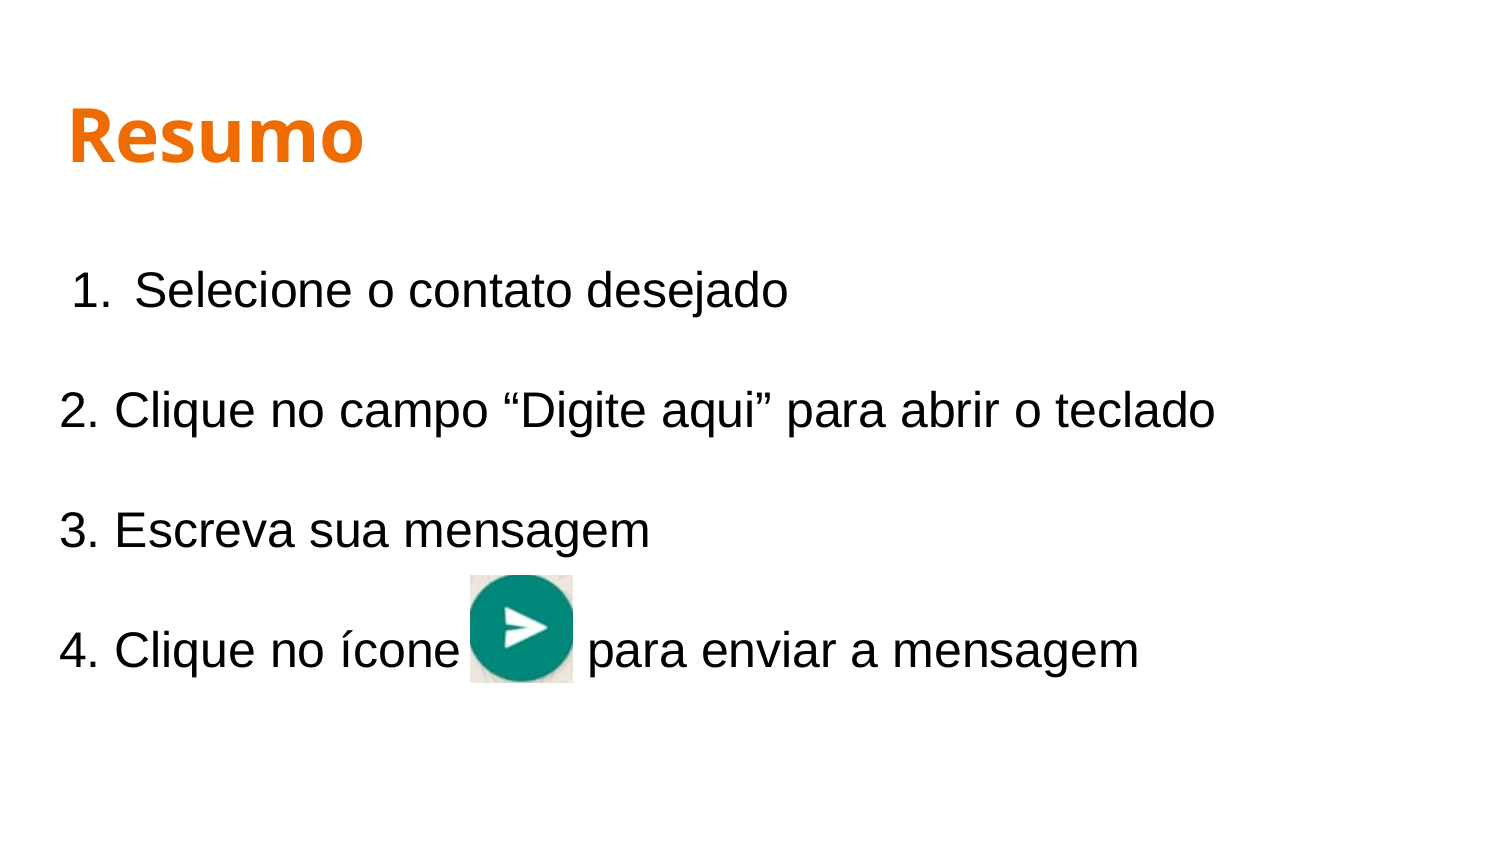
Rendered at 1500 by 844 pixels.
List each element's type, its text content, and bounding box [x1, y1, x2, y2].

picture [470, 575, 574, 683]
text_box Selecione o contato desejado 2. Clique no campo “Digite aqui” para abrir o teclado 3. Escreva sua mensagem 4. Clique no ícone para enviar a mensagem [44, 242, 1245, 545]
title Resumo [51, 72, 1449, 189]
